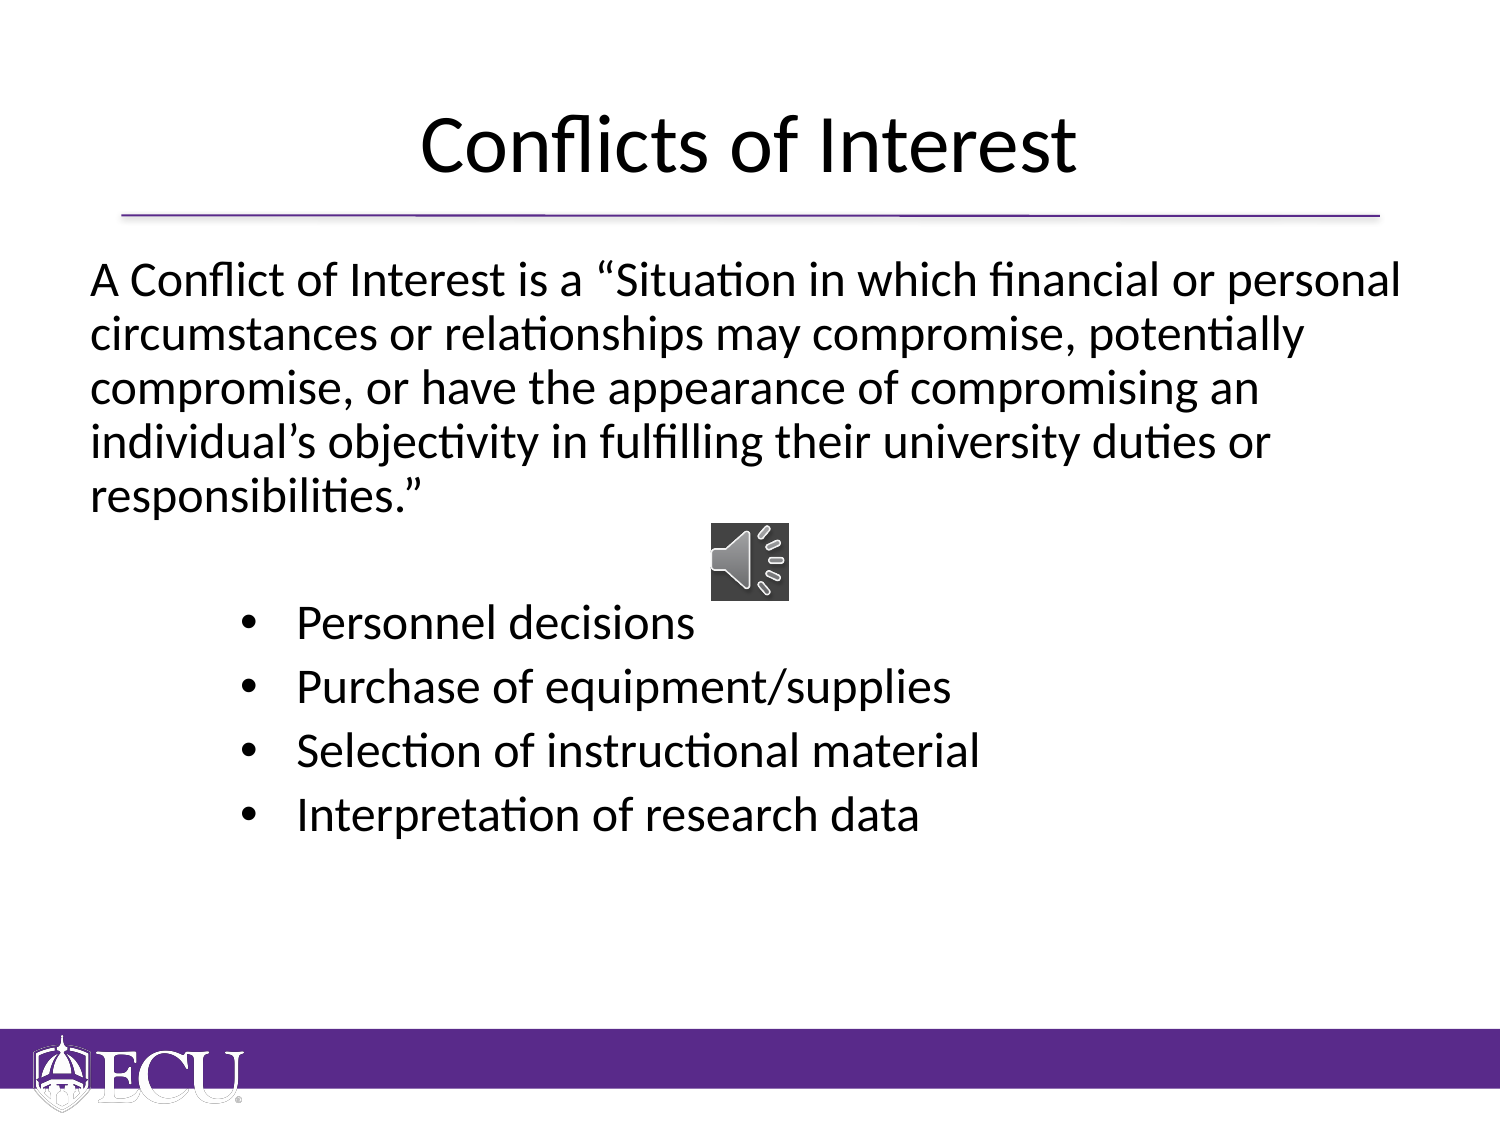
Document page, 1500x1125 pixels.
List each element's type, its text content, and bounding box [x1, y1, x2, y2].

list A Conflict of Interest is a “Situation in which financial or personal circumstances or relationships may compromise, potentially compromise, or have the appearance of compromising an individual’s objectivity in fulfilling their university duties or responsibilities.” Personnel decisions Purchase of equipment/supplies Selection of instructional material Interpretation of research data [75, 245, 1425, 988]
title Conflicts of Interest [75, 45, 1425, 233]
picture [33, 1035, 244, 1113]
text_box [0, 1028, 1500, 1089]
picture [709, 522, 791, 603]
